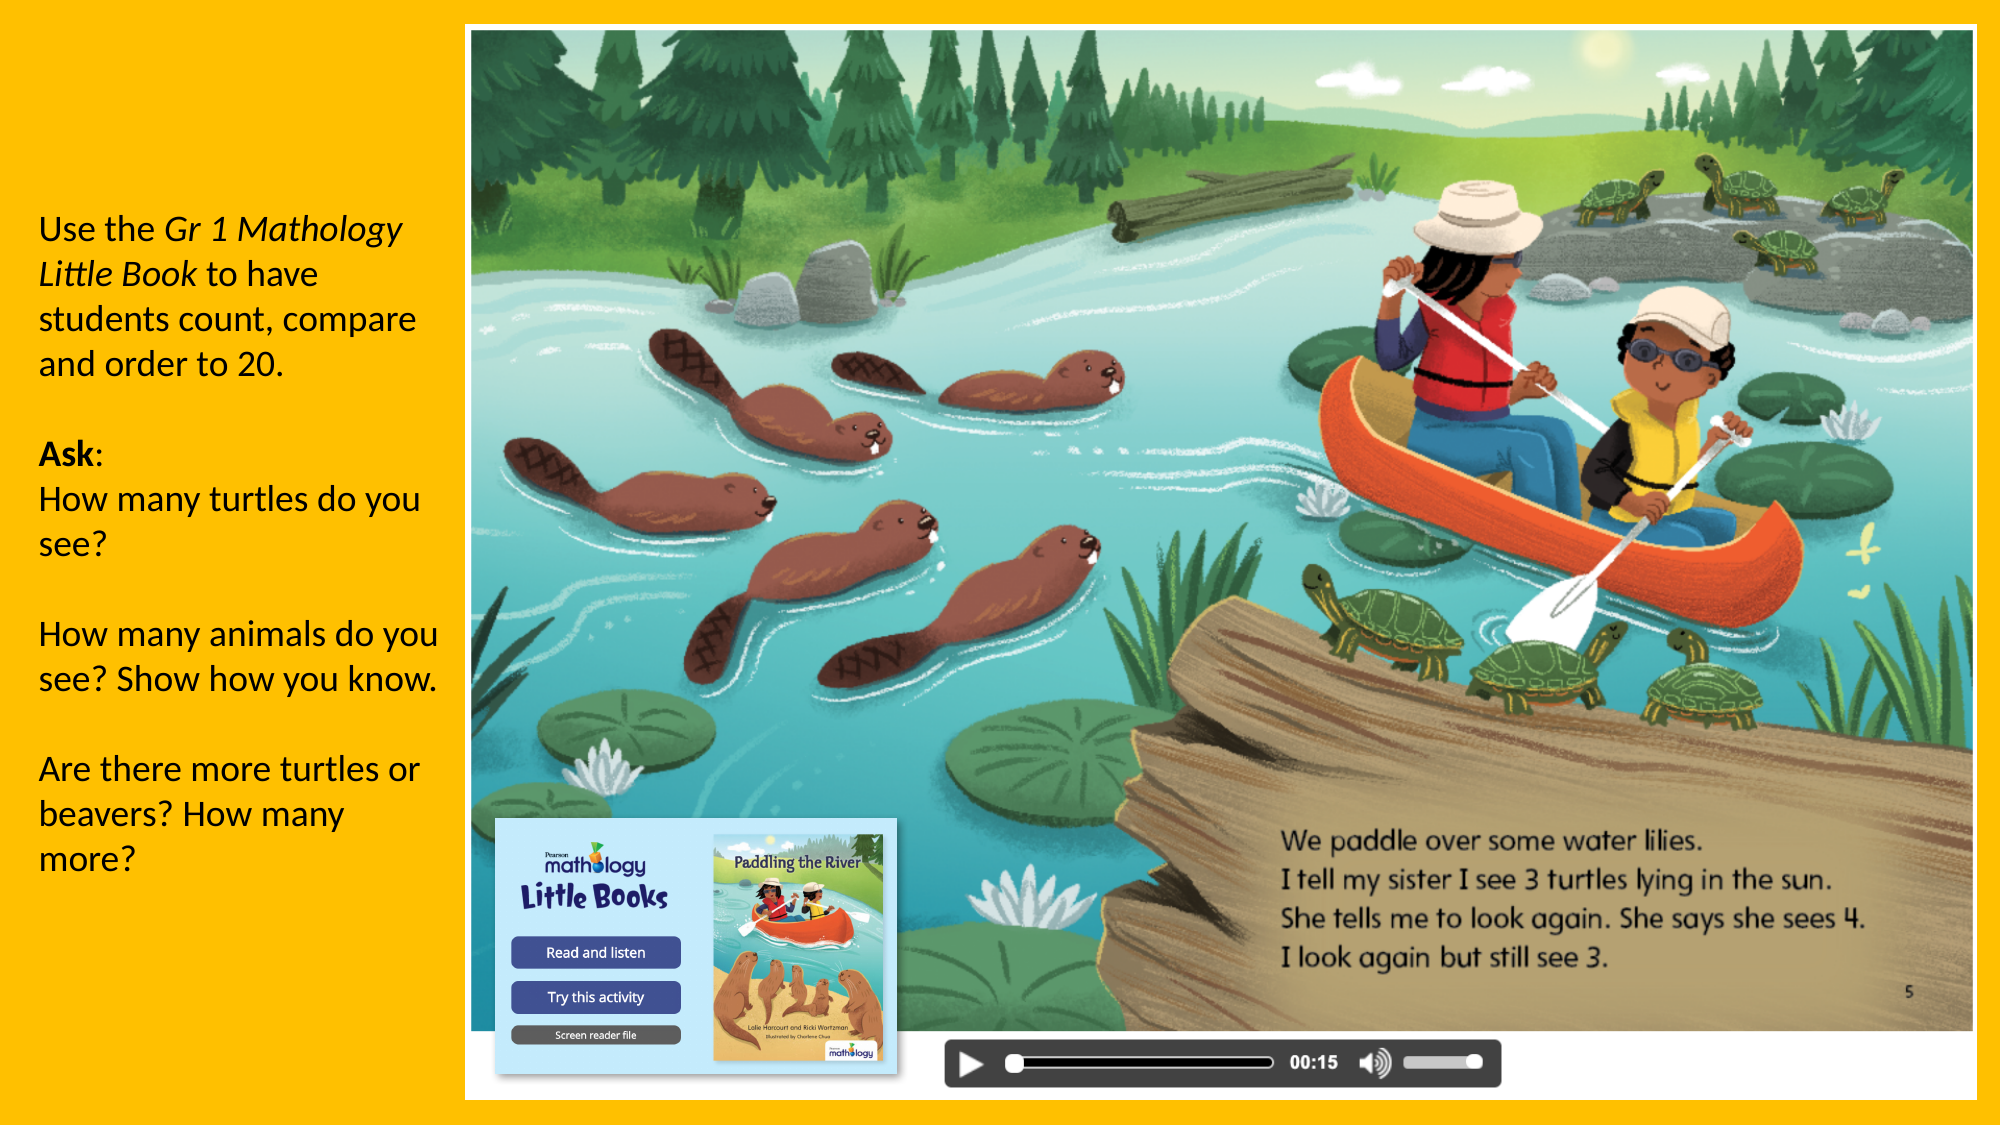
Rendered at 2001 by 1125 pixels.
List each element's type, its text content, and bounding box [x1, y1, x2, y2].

text_box Use the Gr 1 Mathology Little Book to have students count, compare and order to 20. Ask: How many turtles do you see? How many animals do you see? Show how you know. Are there more turtles or beavers? How many more? [23, 151, 465, 887]
picture [465, 24, 1977, 1100]
